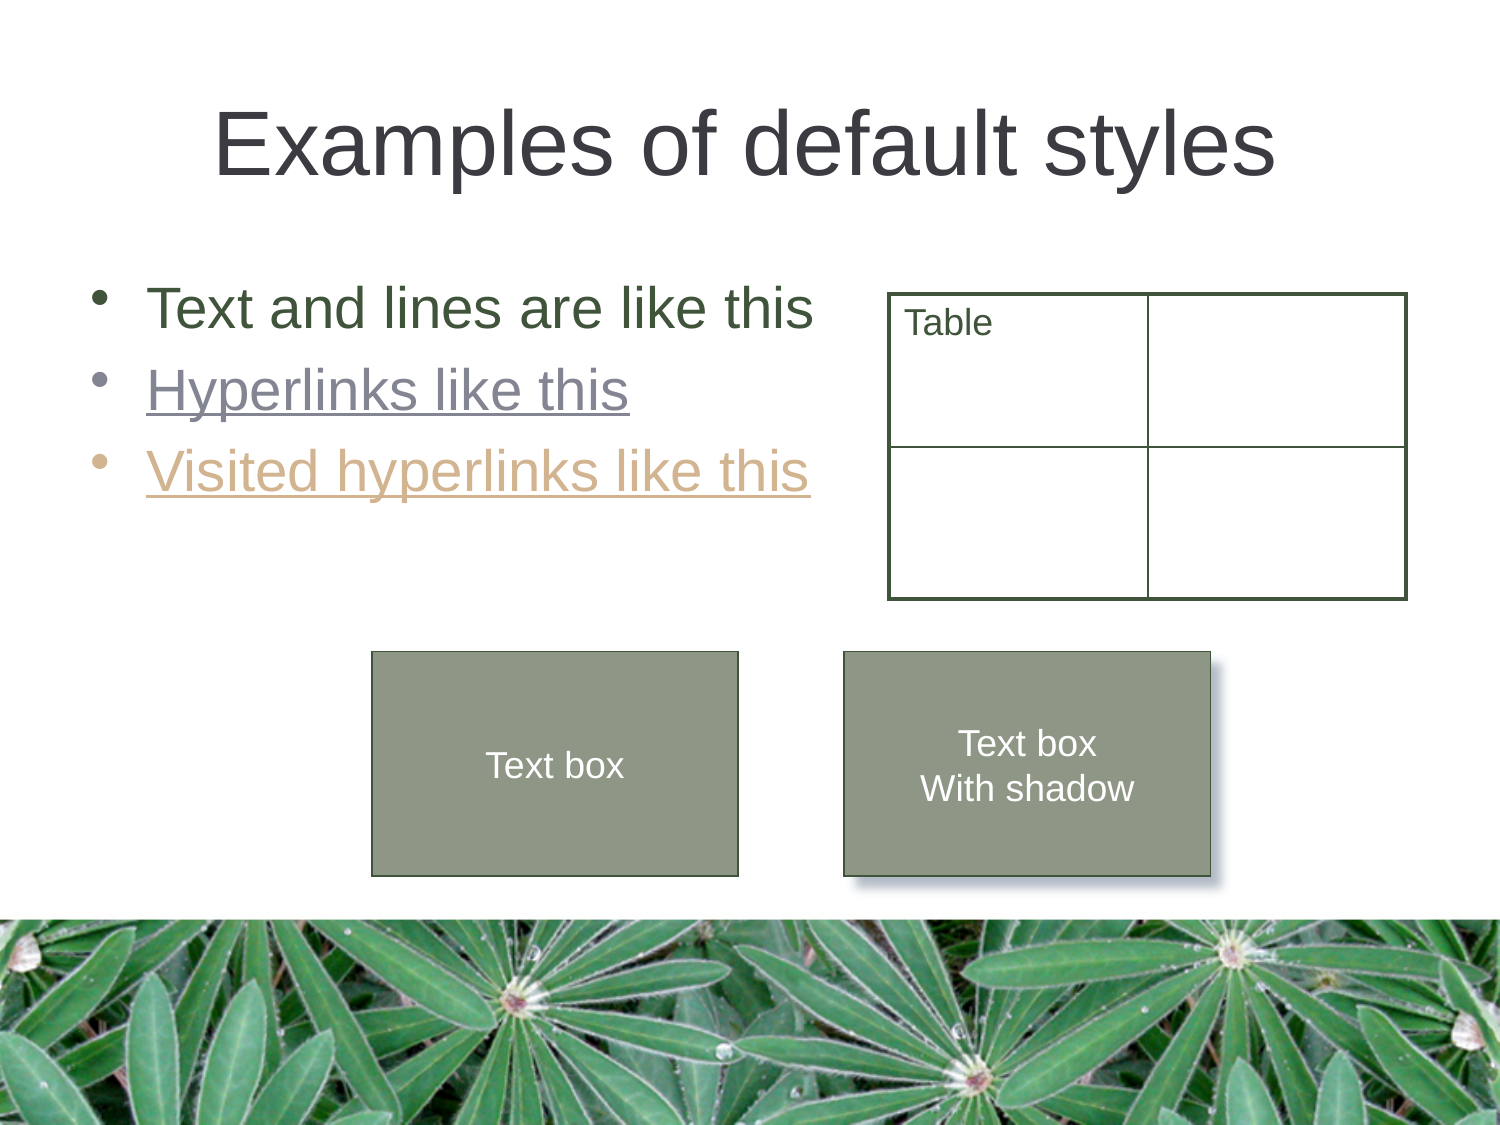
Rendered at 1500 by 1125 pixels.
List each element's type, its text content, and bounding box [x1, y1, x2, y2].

text_box Text box With shadow [844, 651, 1211, 876]
table_header [1149, 296, 1404, 446]
picture [0, 0, 1500, 1125]
title Examples of default styles [75, 45, 1418, 233]
list Text and lines are like this Hyperlinks like this Visited hyperlinks like this [75, 262, 841, 710]
table_header Table [891, 296, 1147, 446]
table_cell [891, 448, 1147, 597]
text_box Text box [371, 651, 738, 876]
table_cell [1149, 448, 1404, 597]
